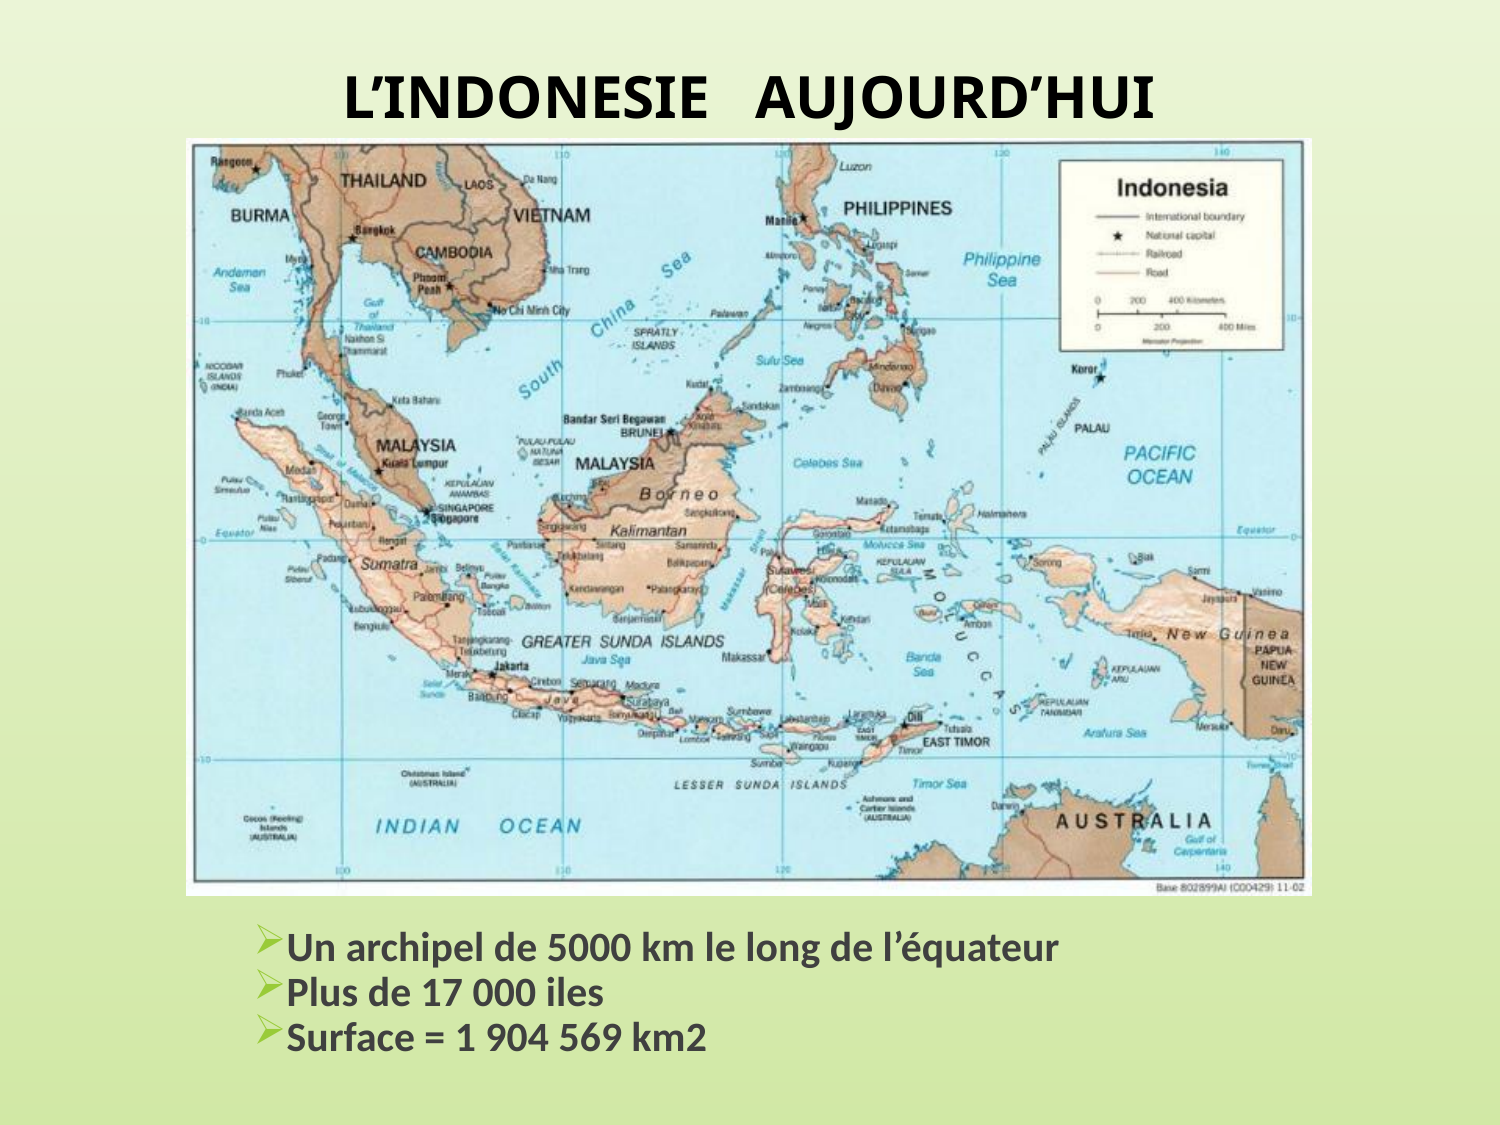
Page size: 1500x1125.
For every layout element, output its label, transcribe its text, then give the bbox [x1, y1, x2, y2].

text_box L’INDONESIE AUJOURD’HUI [186, 52, 1312, 137]
picture [185, 138, 1313, 896]
list Un archipel de 5000 km le long de l’équateur Plus de 17 000 iles Surface = 1 904 569 km2 [253, 917, 1120, 1084]
